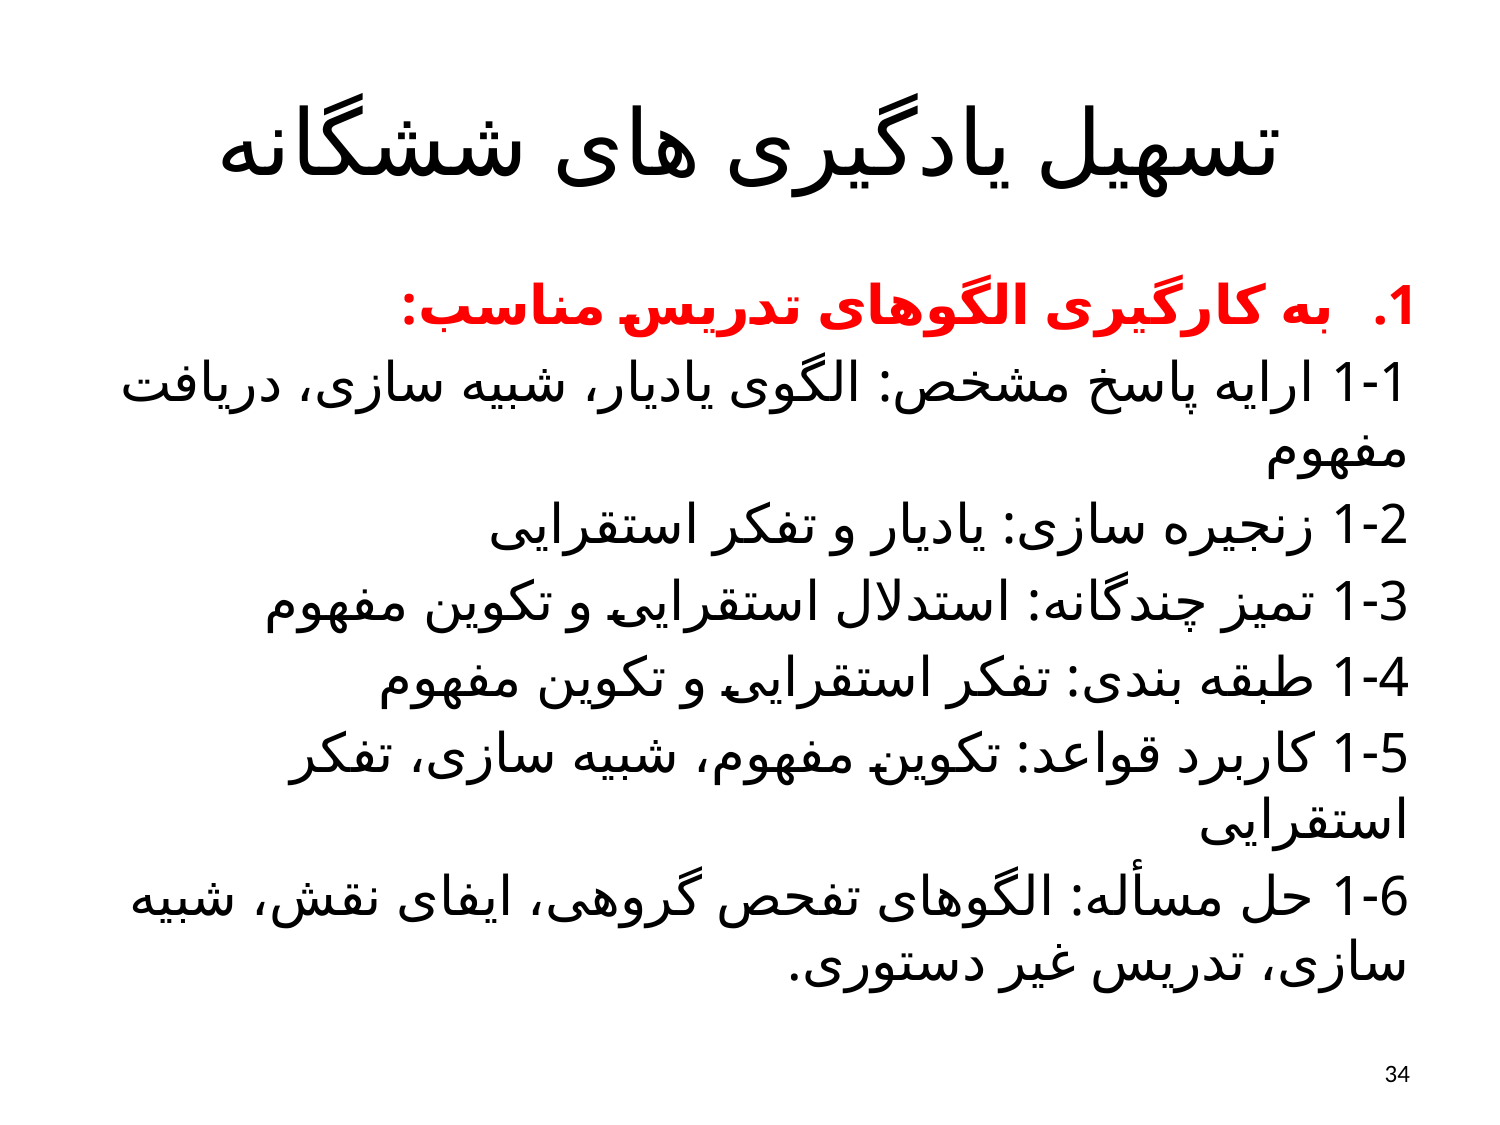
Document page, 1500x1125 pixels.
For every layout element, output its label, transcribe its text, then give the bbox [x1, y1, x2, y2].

list به کارگیری الگوهای تدریس مناسب: 1-1 ارایه پاسخ مشخص: الگوی یادیار، شبیه سازی، دریافت مفهوم 1-2 زنجیره سازی: یادیار و تفکر استقرایی 1-3 تمیز چندگانه: استدلال استقرایی و تکوین مفهوم 1-4 طبقه بندی: تفکر استقرایی و تکوین مفهوم 1-5 کاربرد قواعد: تکوین مفهوم، شبیه سازی، تفکر استقرایی 1-6 حل مسأله: الگوهای تفحص گروهی، ایفای نقش، شبیه سازی، تدریس غیر دستوری. [75, 262, 1425, 1005]
slide_number 34 [1074, 1042, 1425, 1103]
title تسهیل یادگیری های ششگانه [75, 45, 1425, 233]
